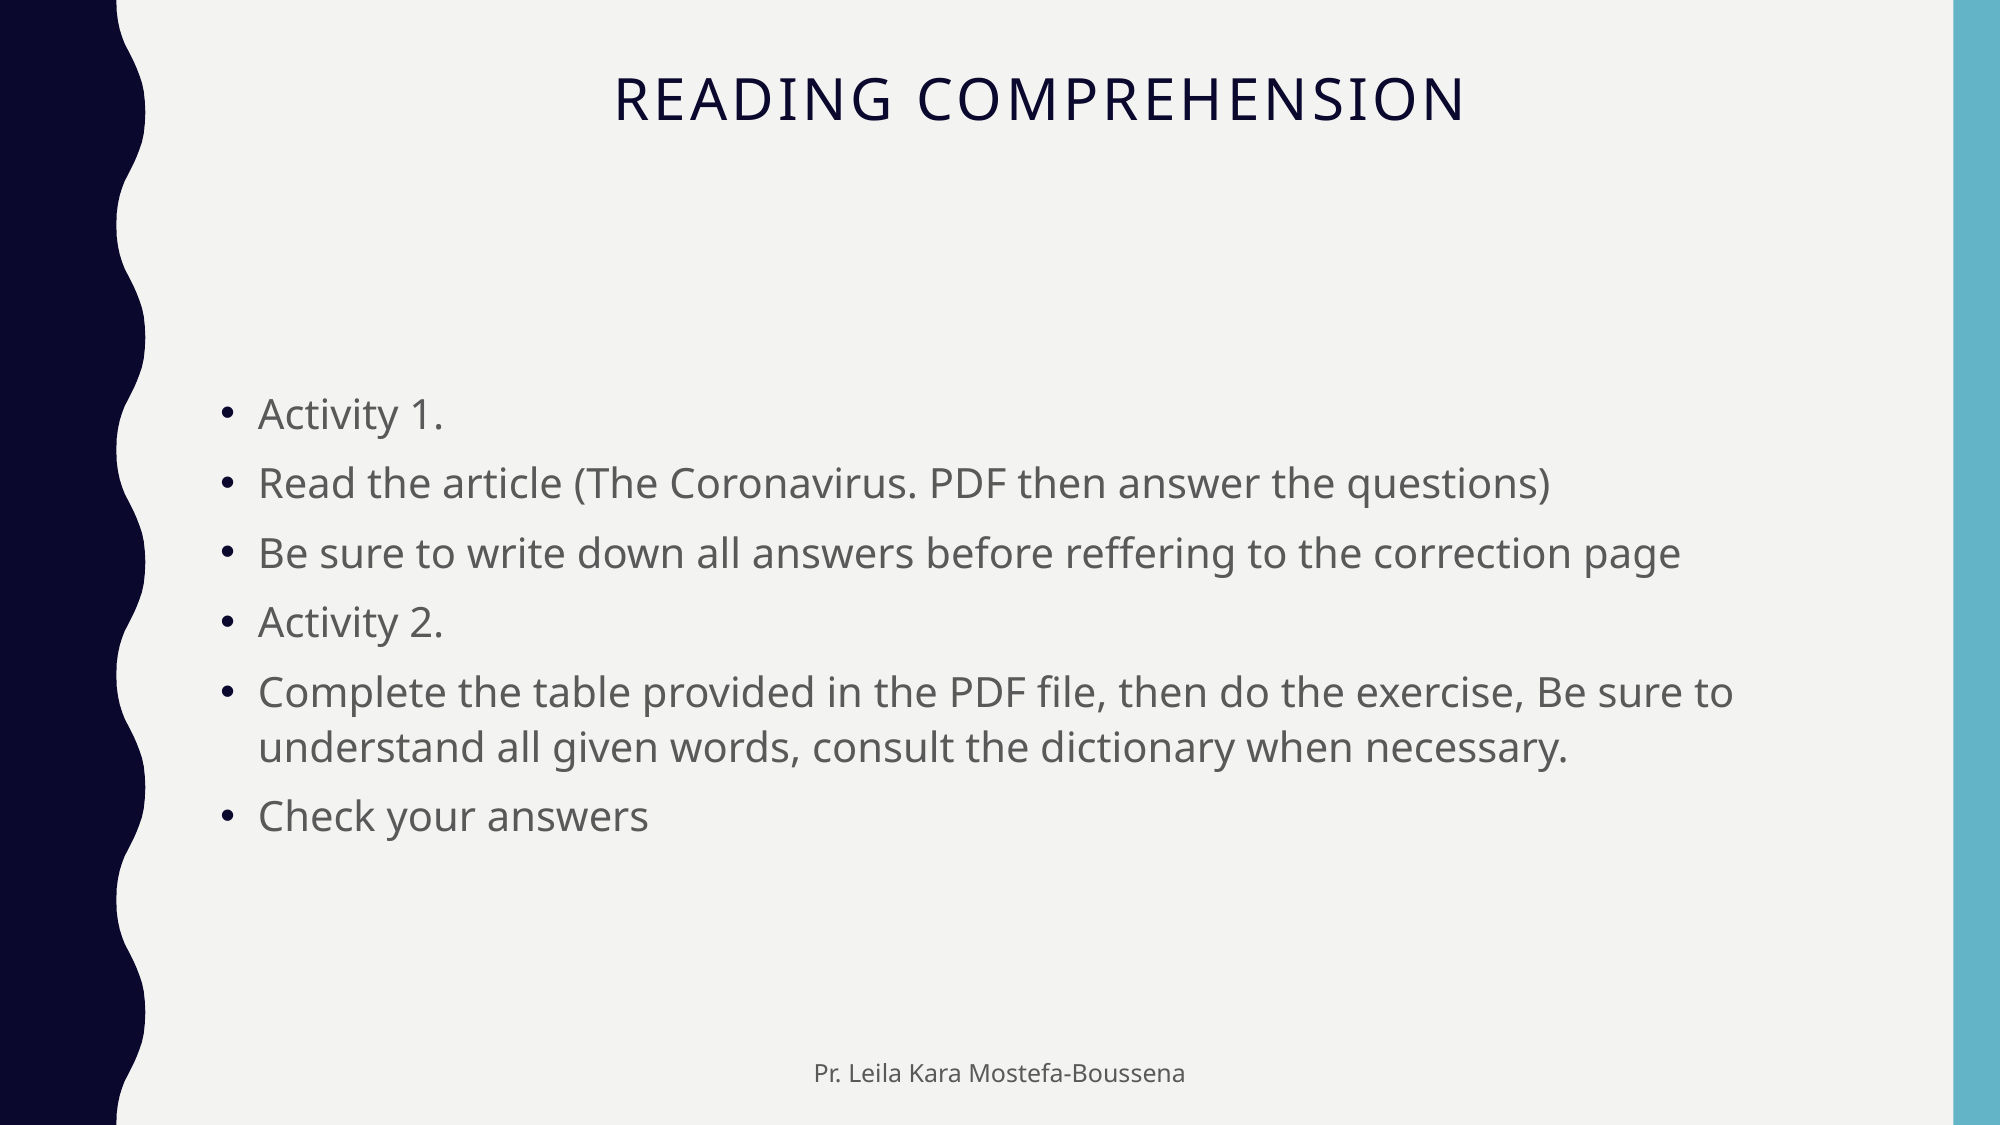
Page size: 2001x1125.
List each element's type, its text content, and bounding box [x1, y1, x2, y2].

list Activity 1. Read the article (The Coronavirus. PDF then answer the questions) Be sure to write down all answers before reffering to the correction page Activity 2. Complete the table provided in the PDF file, then do the exercise, Be sure to understand all given words, consult the dictionary when necessary. Check your answers [205, 375, 1875, 965]
title Reading Comprehension [205, 62, 1875, 308]
footer Pr. Leila Kara Mostefa-Boussena [662, 1045, 1338, 1103]
